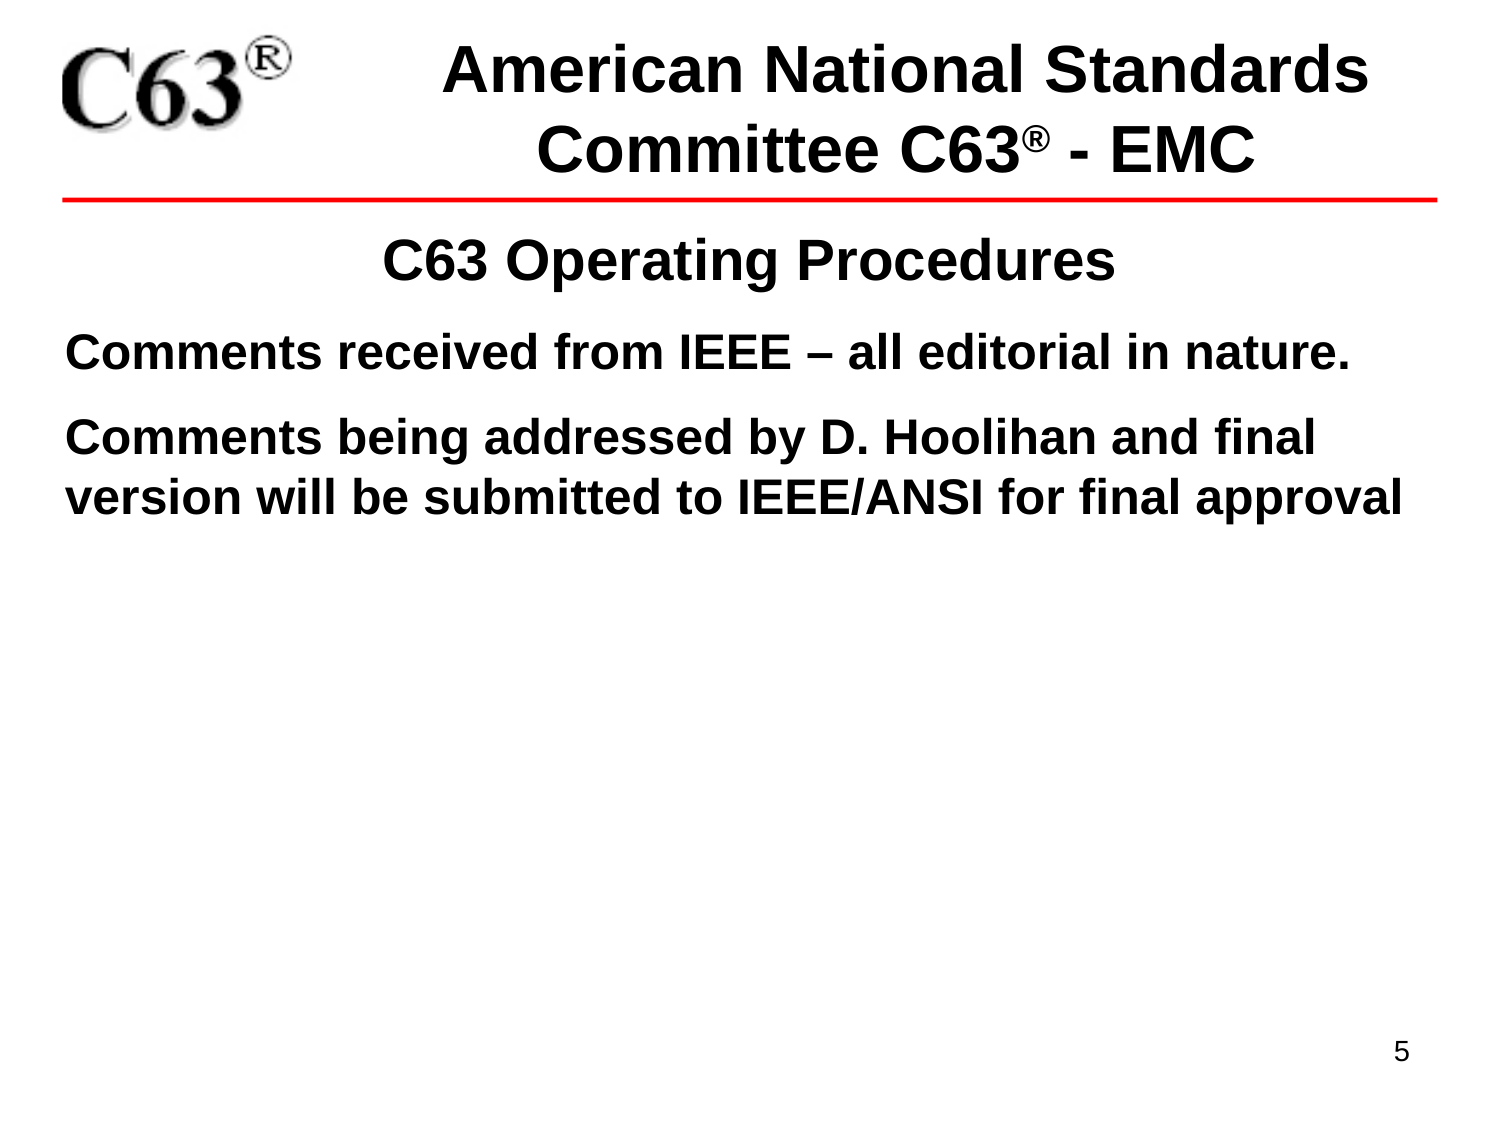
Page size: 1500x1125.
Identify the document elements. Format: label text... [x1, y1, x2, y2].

text_box C63 Operating Procedures [0, 214, 1500, 300]
text_box Comments received from IEEE – all editorial in nature. Comments being addressed by D. Hoolihan and final version will be submitted to IEEE/ANSI for final approval [50, 312, 1450, 688]
picture [62, 24, 301, 151]
slide_number 5 [1074, 1024, 1425, 1103]
title American National Standards Committee C63® - EMC [312, 12, 1500, 200]
